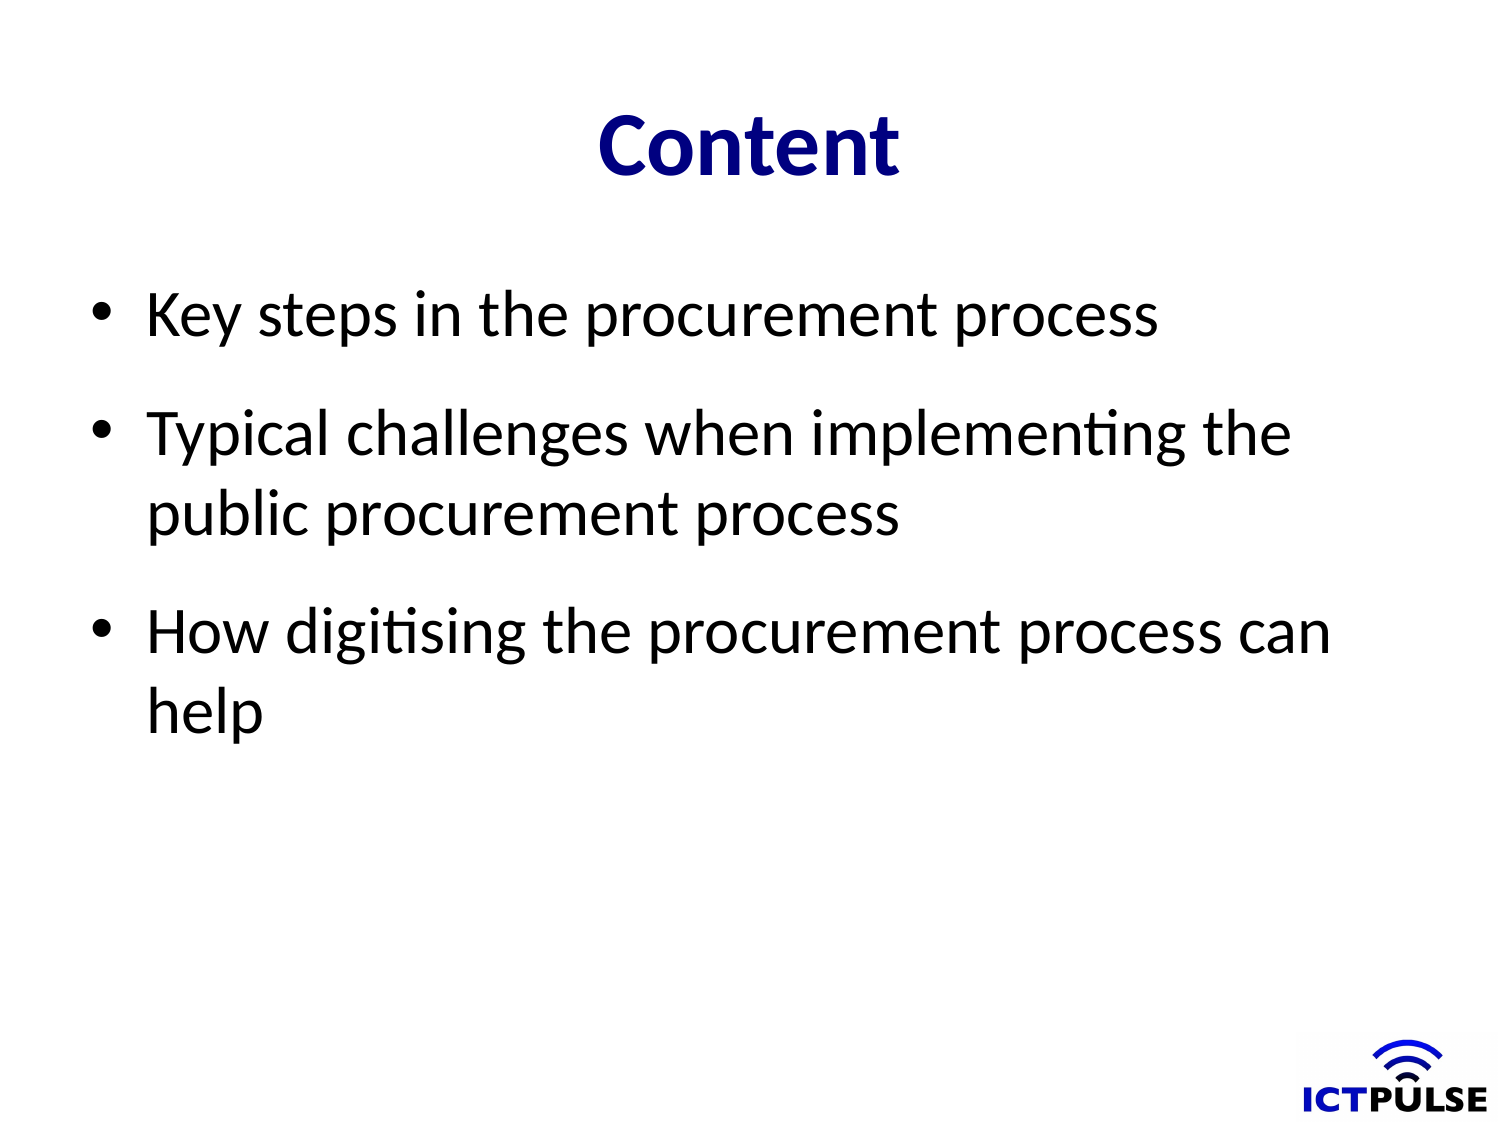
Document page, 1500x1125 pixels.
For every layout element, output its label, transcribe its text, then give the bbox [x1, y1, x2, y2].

picture [1296, 1032, 1498, 1122]
list Key steps in the procurement process Typical challenges when implementing the public procurement process How digitising the procurement process can help [75, 262, 1425, 1005]
title Content [75, 45, 1425, 233]
